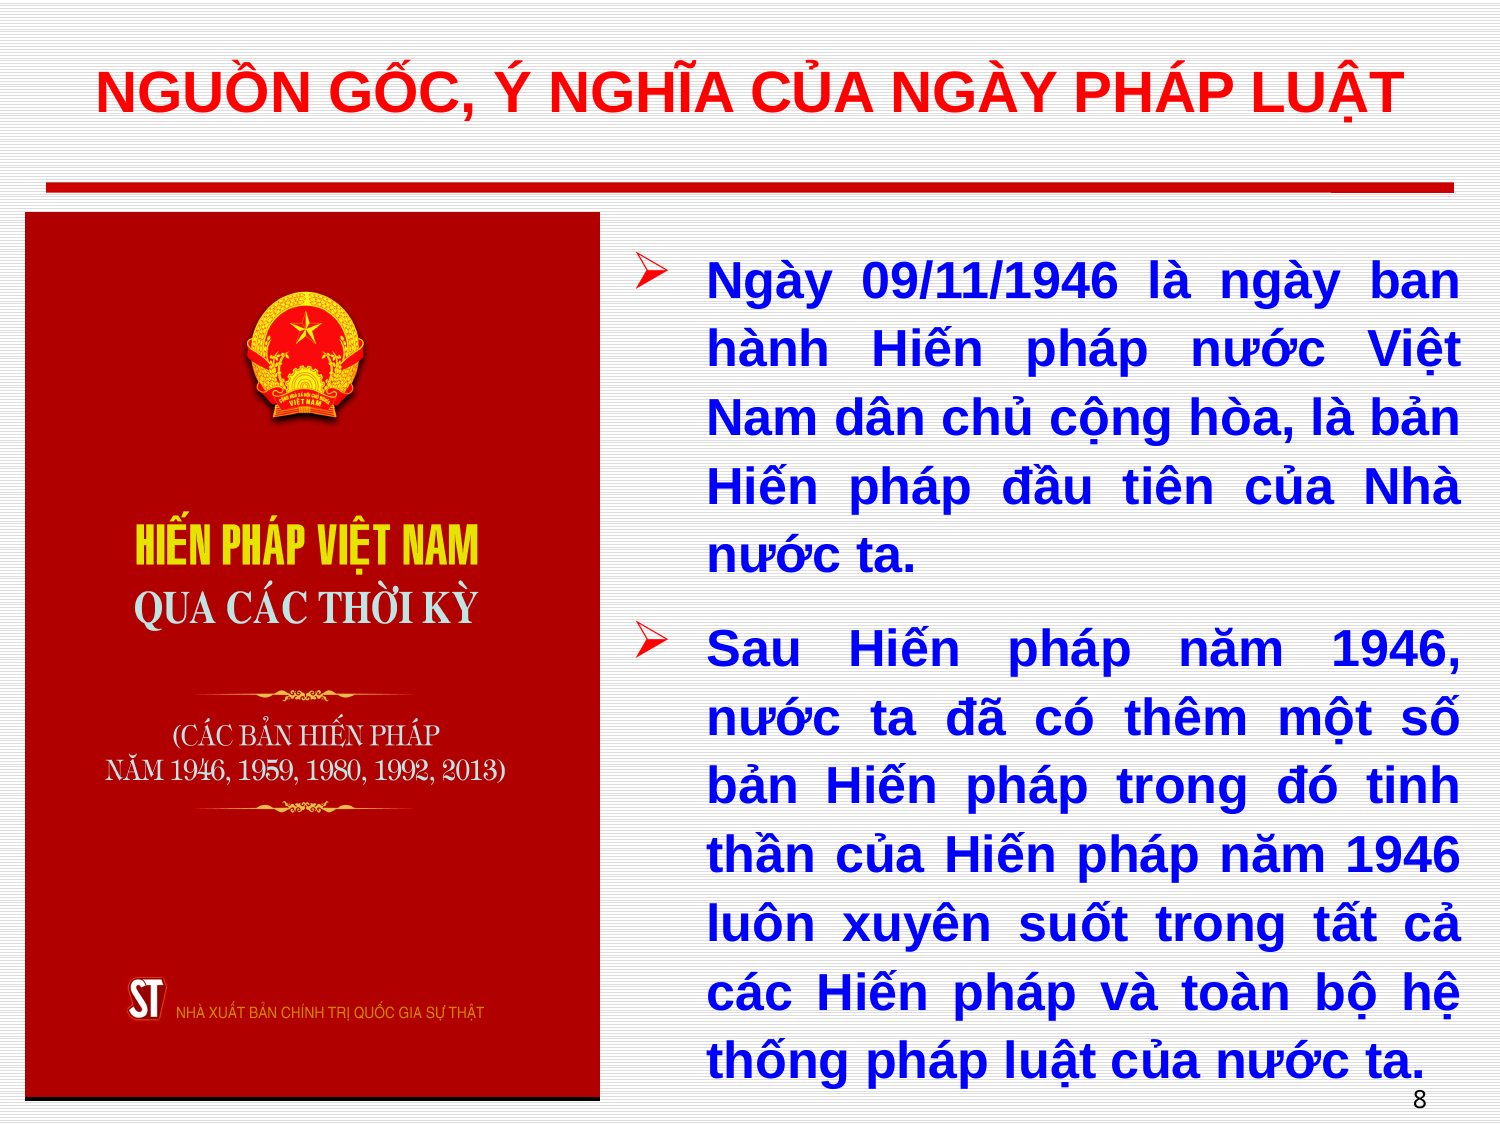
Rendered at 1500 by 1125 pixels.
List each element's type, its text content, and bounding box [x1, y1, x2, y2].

picture [25, 212, 601, 1101]
text_box Ngày 09/11/1946 là ngày ban hành Hiến pháp nước Việt Nam dân chủ cộng hòa, là bản Hiến pháp đầu tiên của Nhà nước ta. Sau Hiến pháp năm 1946, nước ta đã có thêm một số bản Hiến pháp trong đó tinh thần của Hiến pháp năm 1946 luôn xuyên suốt trong tất cả các Hiến pháp và toàn bộ hệ thống pháp luật của nước ta. [605, 224, 1477, 1088]
title NGUỒN GỐC, Ý NGHĨA CỦA NGÀY PHÁP LUẬT [38, 24, 1463, 150]
